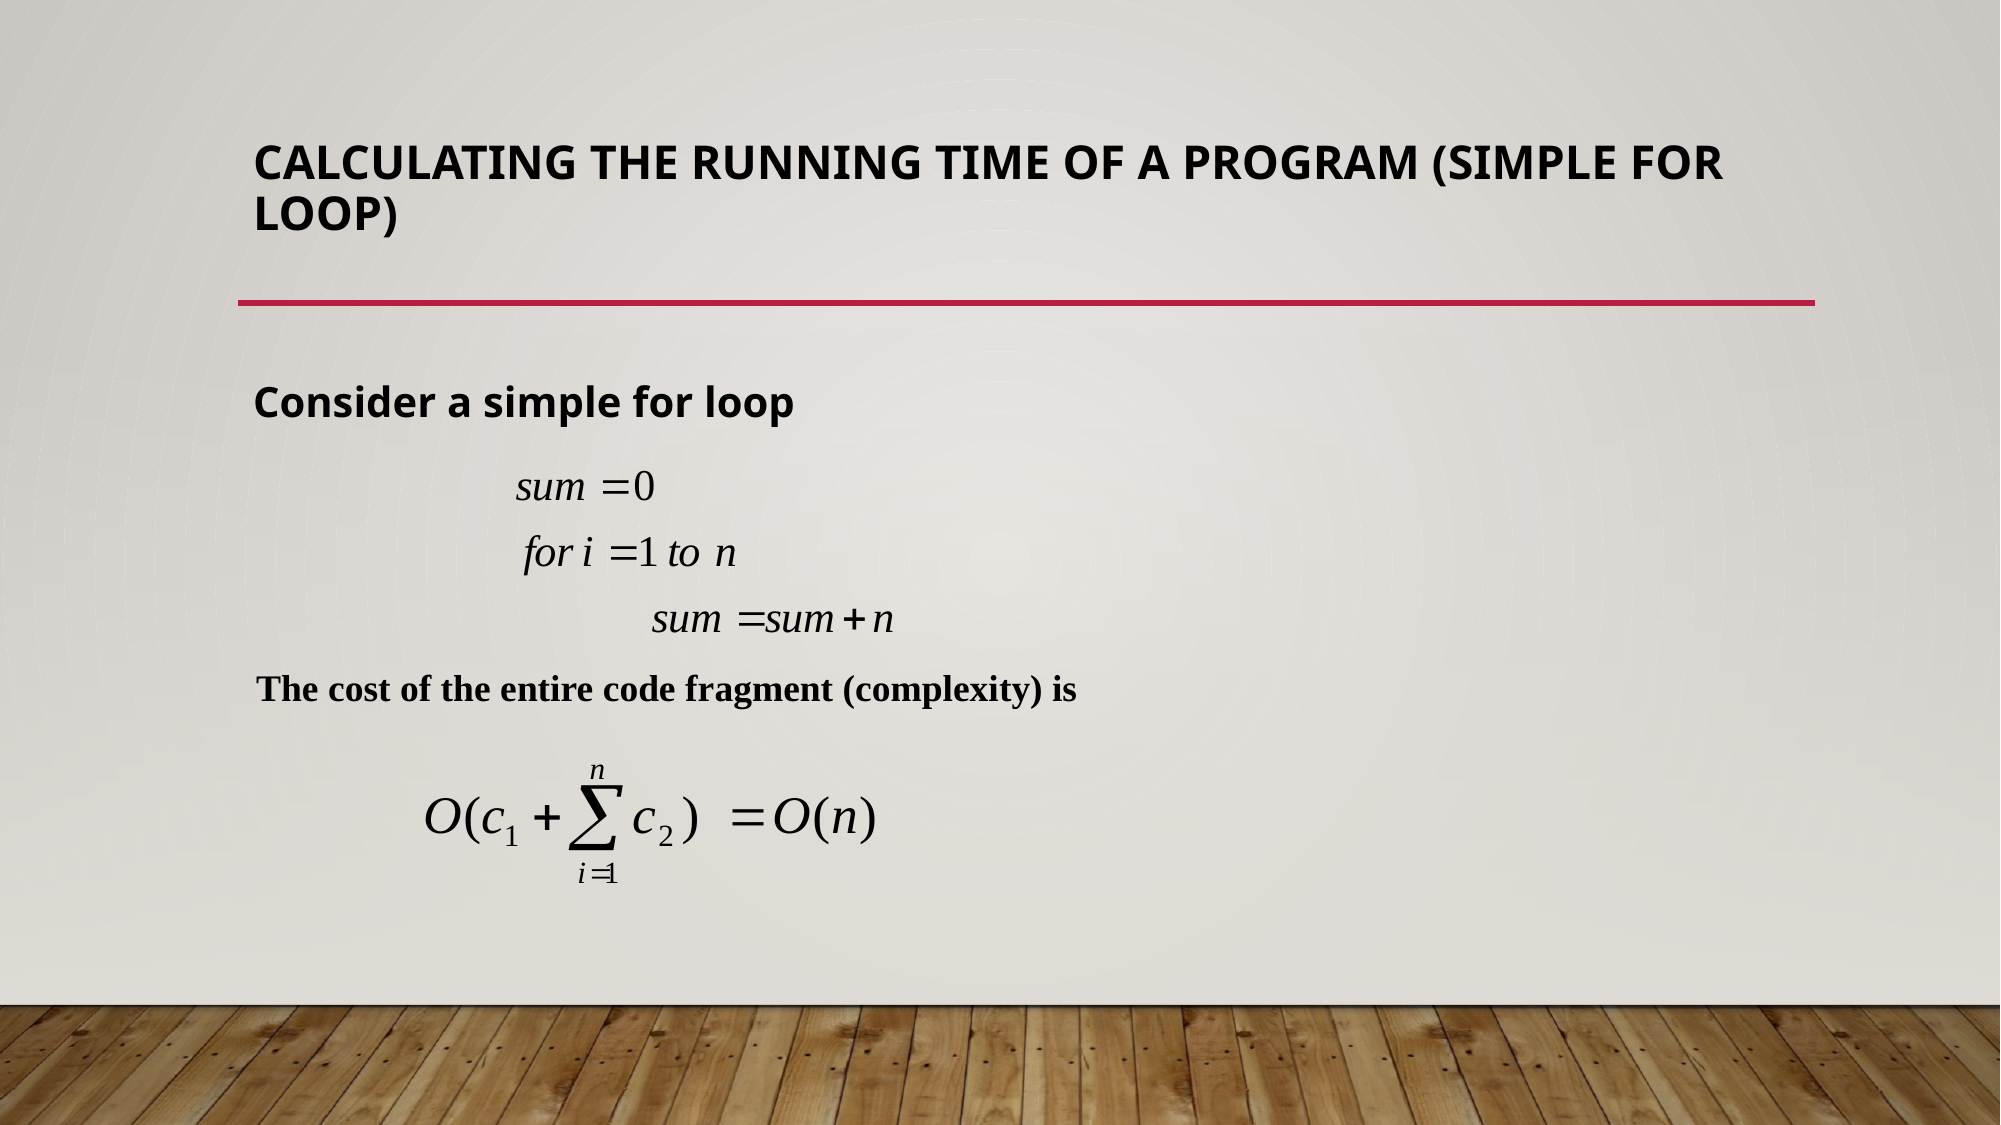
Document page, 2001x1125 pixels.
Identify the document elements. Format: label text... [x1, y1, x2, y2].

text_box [416, 744, 886, 896]
text_box The cost of the entire code fragment (complexity) is [903, 656, 1103, 717]
picture [0, 1005, 2000, 1125]
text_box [508, 460, 903, 718]
text_box The cost of the entire code fragment (complexity) is [241, 656, 508, 717]
list Consider a simple for loop [238, 358, 1814, 925]
title Calculating The Running Time of a program (simple for loop) [238, 131, 1814, 305]
